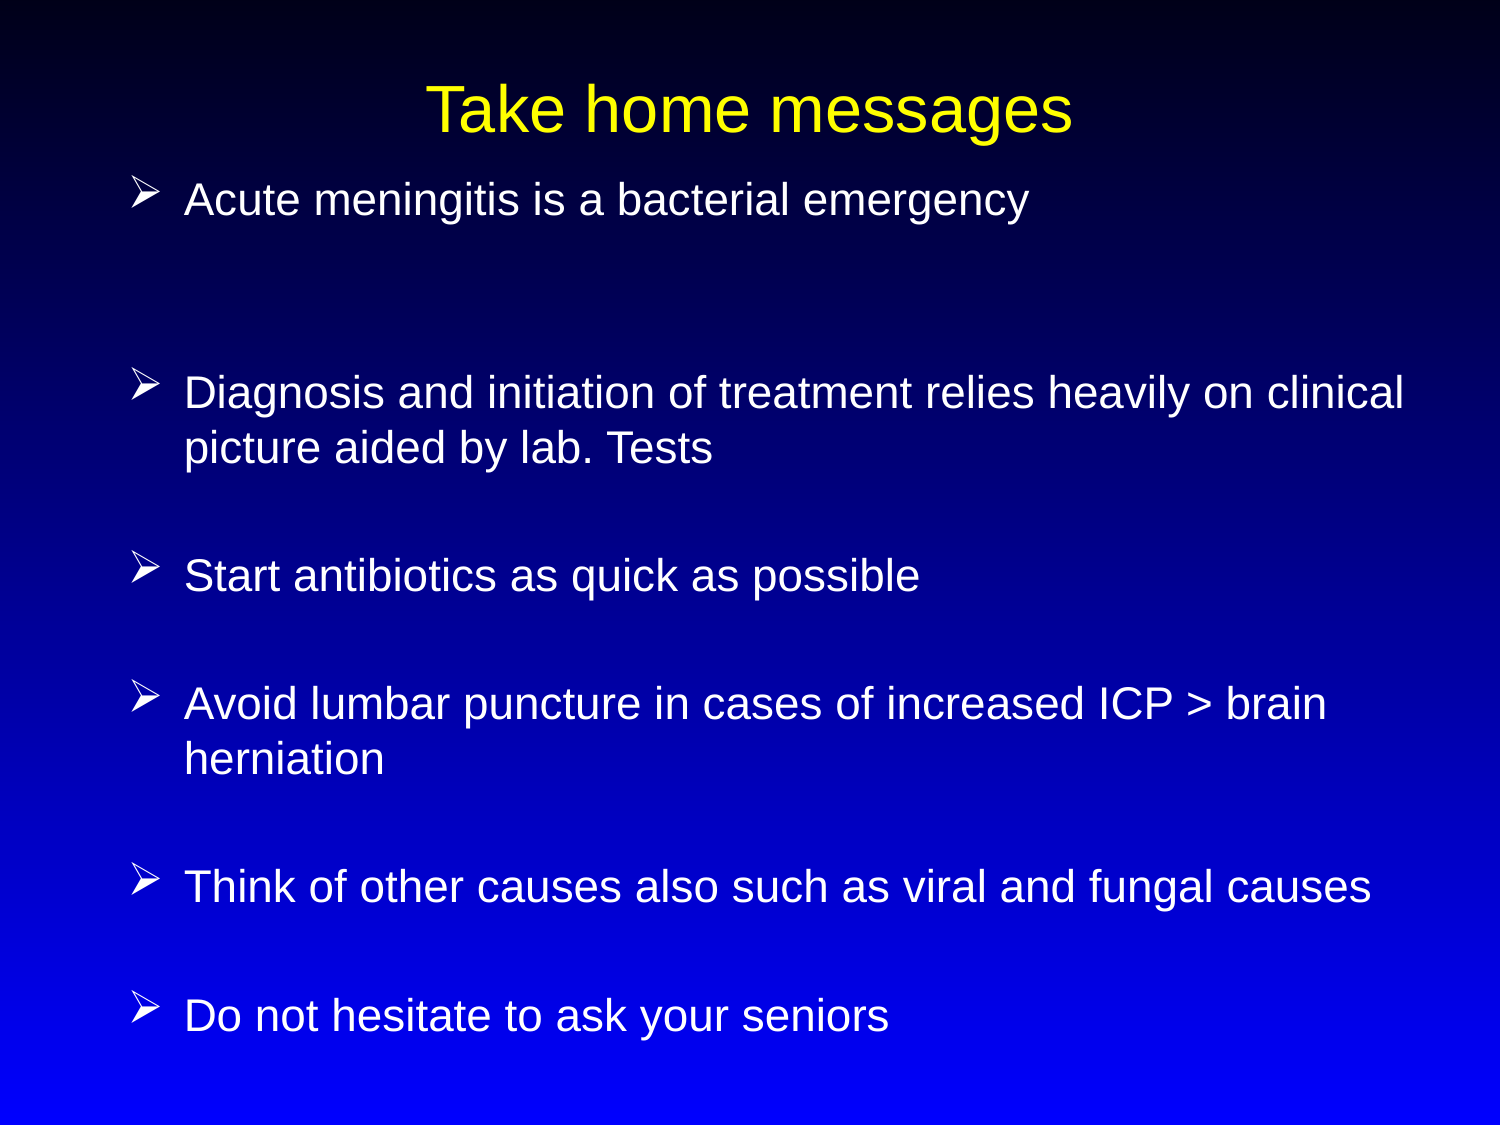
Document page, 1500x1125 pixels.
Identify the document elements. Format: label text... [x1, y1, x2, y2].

title Take home messages [112, 50, 1388, 162]
list Acute meningitis is a bacterial emergency Diagnosis and initiation of treatment relies heavily on clinical picture aided by lab. Tests Start antibiotics as quick as possible Avoid lumbar puncture in cases of increased ICP > brain herniation Think of other causes also such as viral and fungal causes Do not hesitate to ask your seniors [112, 162, 1463, 1100]
